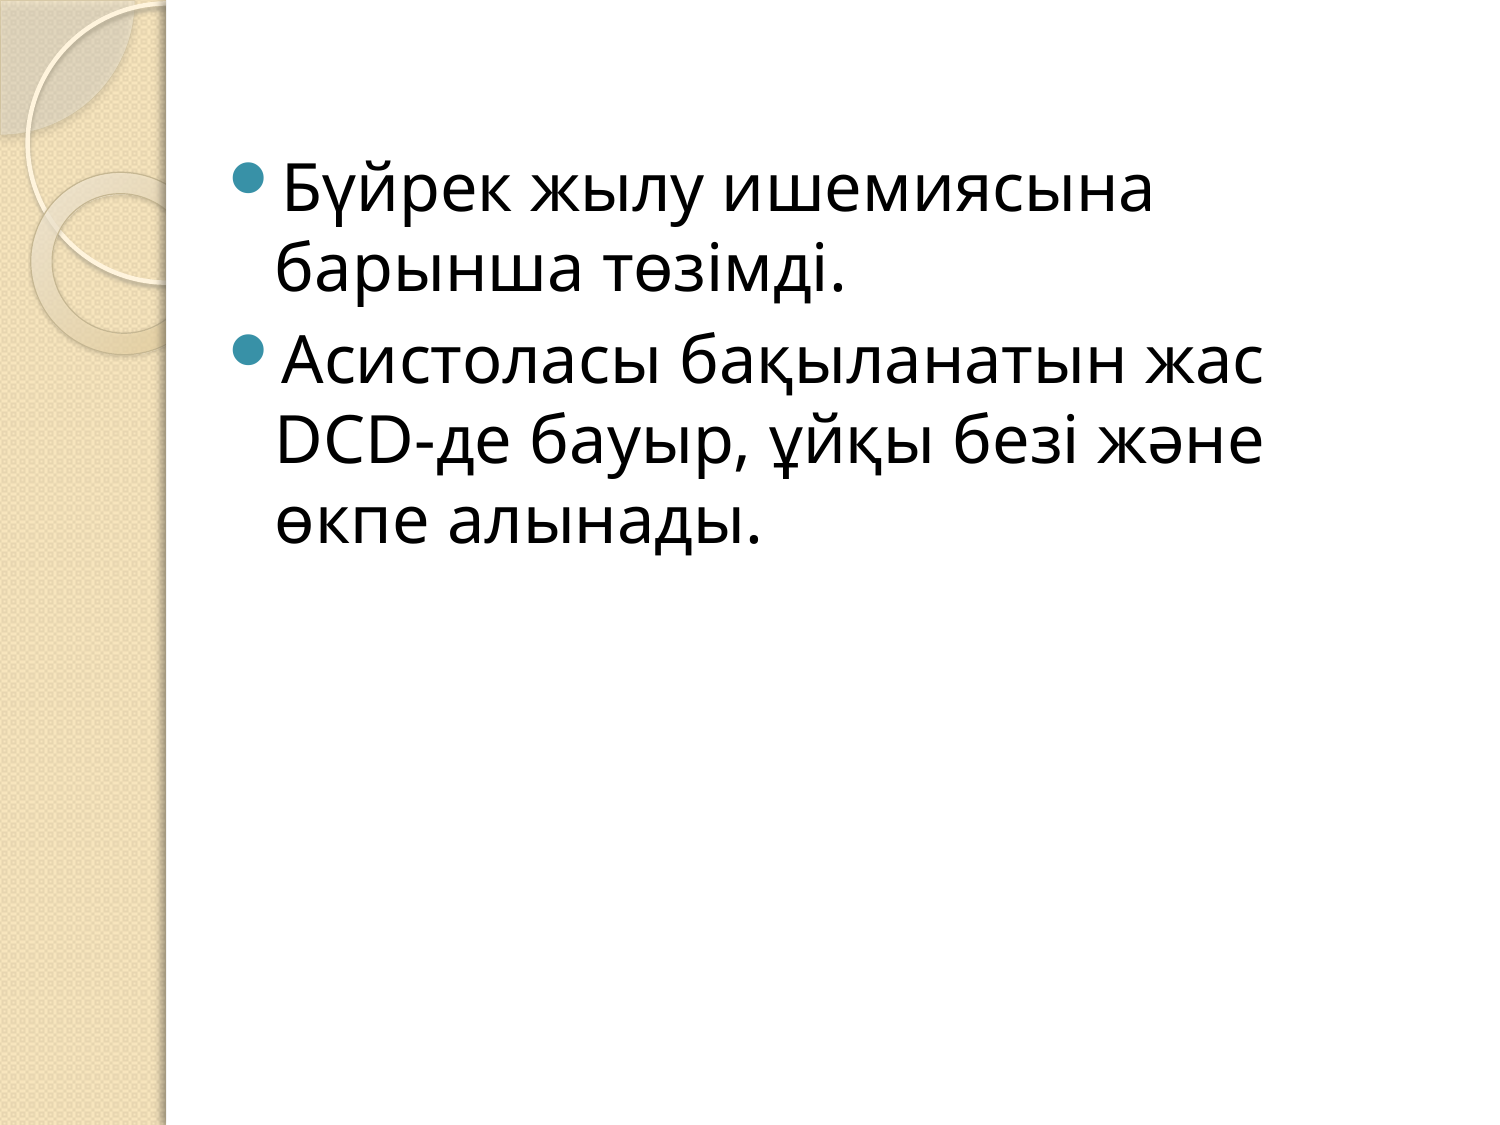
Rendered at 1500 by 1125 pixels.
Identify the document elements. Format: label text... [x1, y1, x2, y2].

list Бүйрек жылу ишемиясына барынша төзімді. Асистоласы бақыланатын жас DCD-де бауыр, ұйқы безі және өкпе алынады. [200, 137, 1430, 925]
